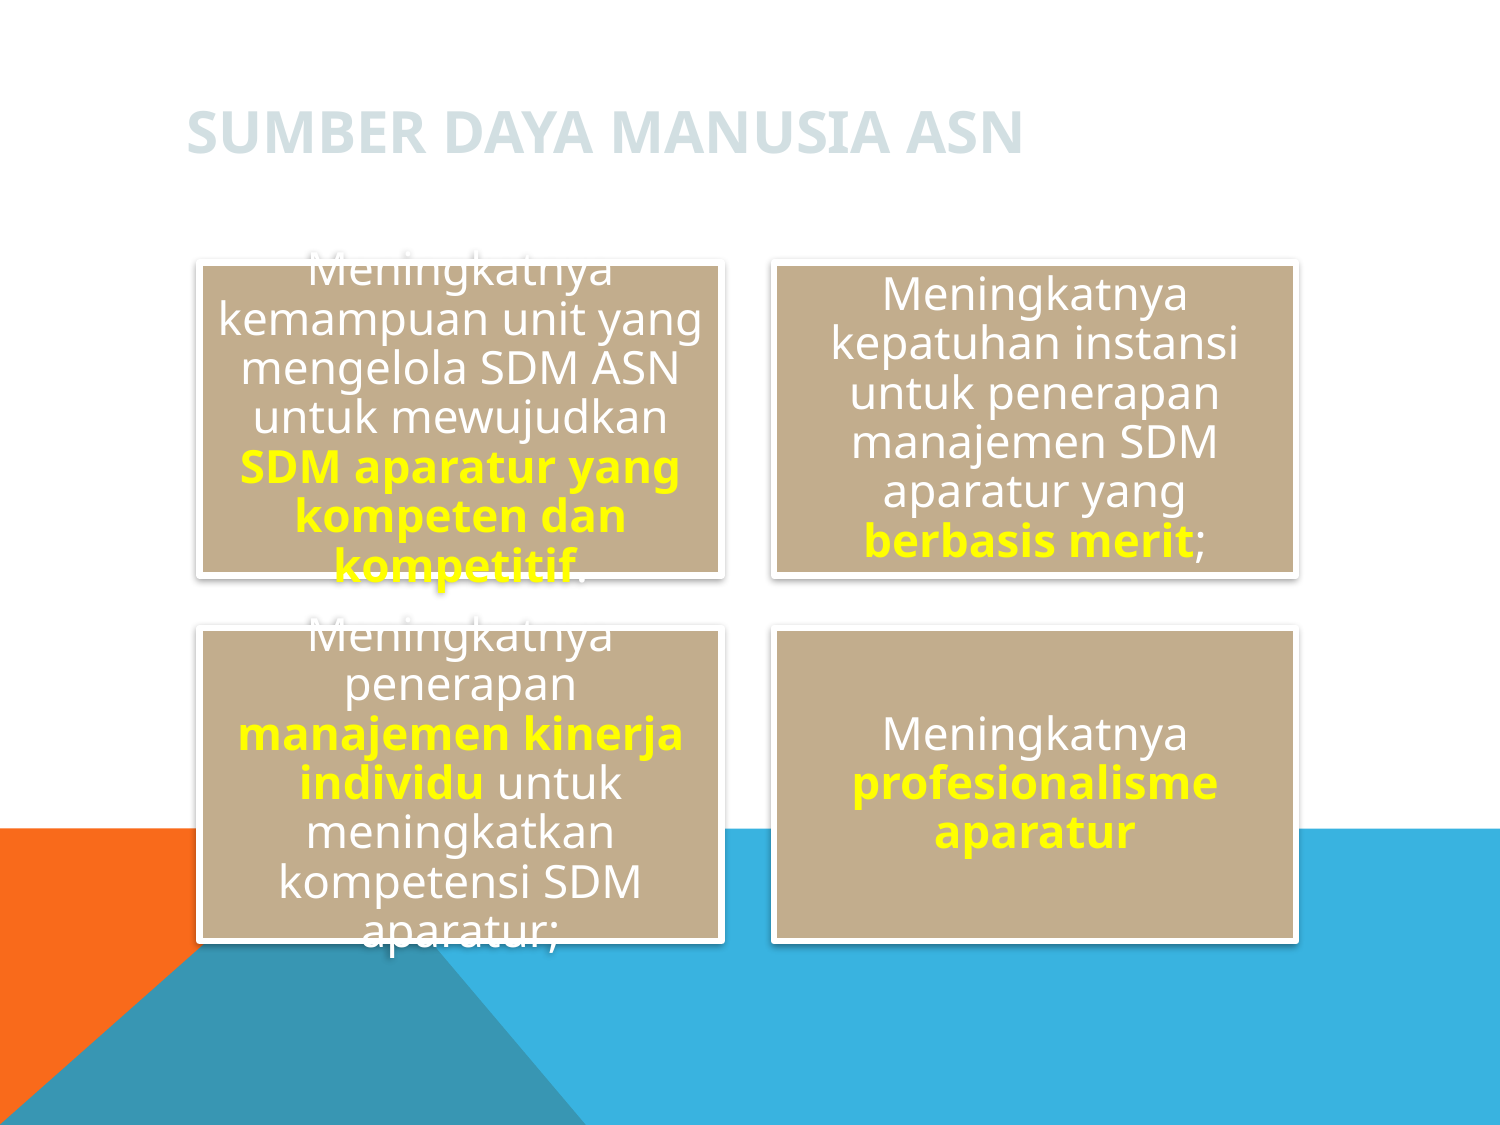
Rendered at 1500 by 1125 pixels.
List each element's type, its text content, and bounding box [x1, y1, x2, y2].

title SUMBER DAYA MANUSIA ASN [171, 36, 1324, 224]
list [199, 233, 1297, 970]
